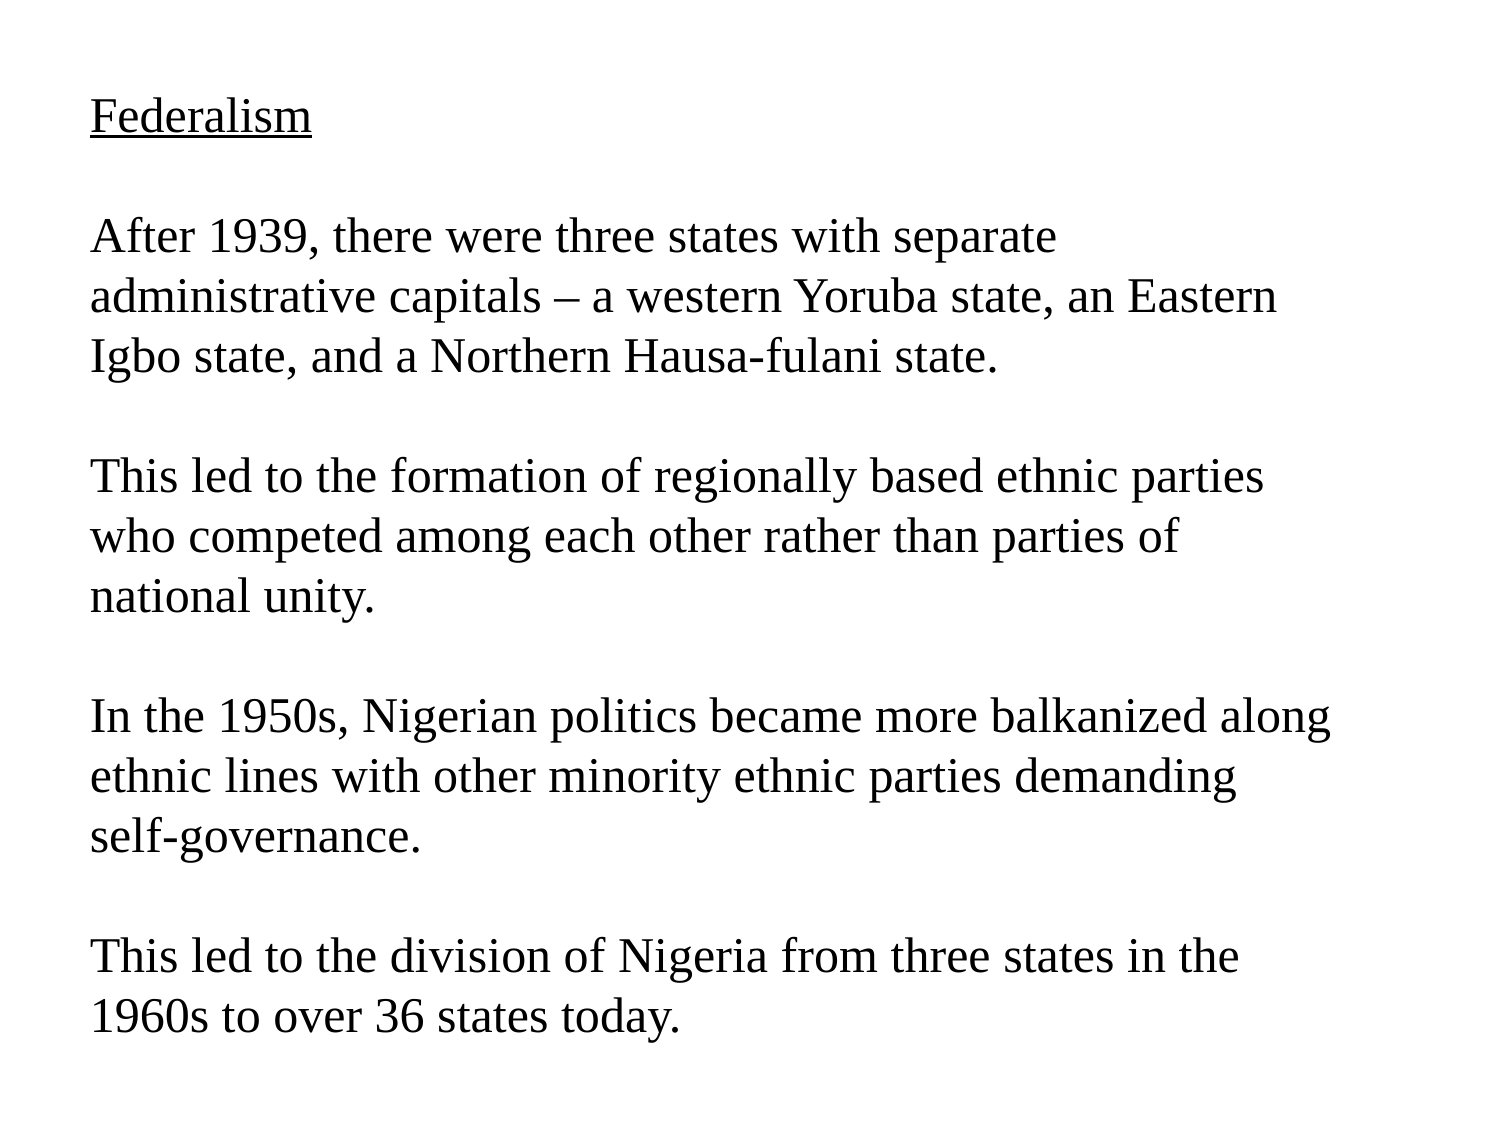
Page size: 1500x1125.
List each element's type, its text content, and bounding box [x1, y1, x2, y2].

text_box Federalism After 1939, there were three states with separate administrative capitals – a western Yoruba state, an Eastern Igbo state, and a Northern Hausa-fulani state. This led to the formation of regionally based ethnic parties who competed among each other rather than parties of national unity. In the 1950s, Nigerian politics became more balkanized along ethnic lines with other minority ethnic parties demanding self-governance. This led to the division of Nigeria from three states in the 1960s to over 36 states today. [74, 74, 1350, 1050]
